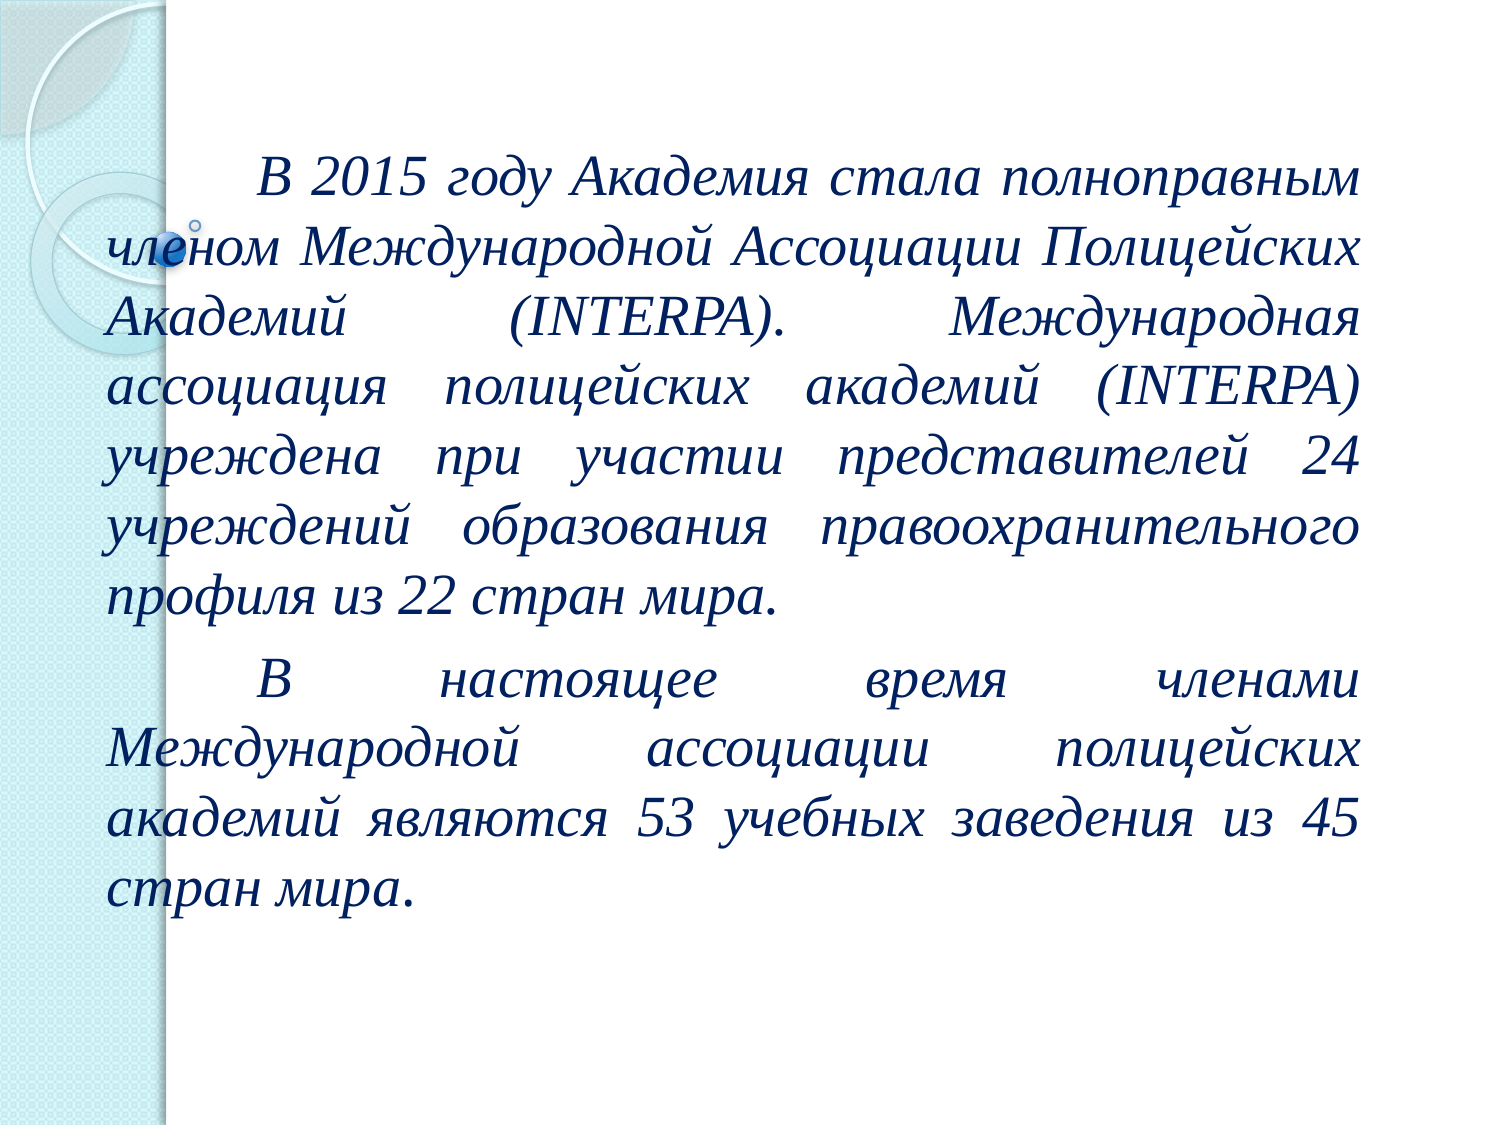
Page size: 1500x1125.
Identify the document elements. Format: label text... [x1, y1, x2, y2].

subtitle В 2015 году Академия стала полноправным членом Международной Ассоциации Полицейских Академий (INTERPA). Международная ассоциация полицейских академий (INTERPA) учреждена при участии представителей 24 учреждений образования правоохранительного профиля из 22 стран мира. В настоящее время членами Международной ассоциации полицейских академий являются 53 учебных заведения из 45 стран мира. [87, 137, 1376, 929]
